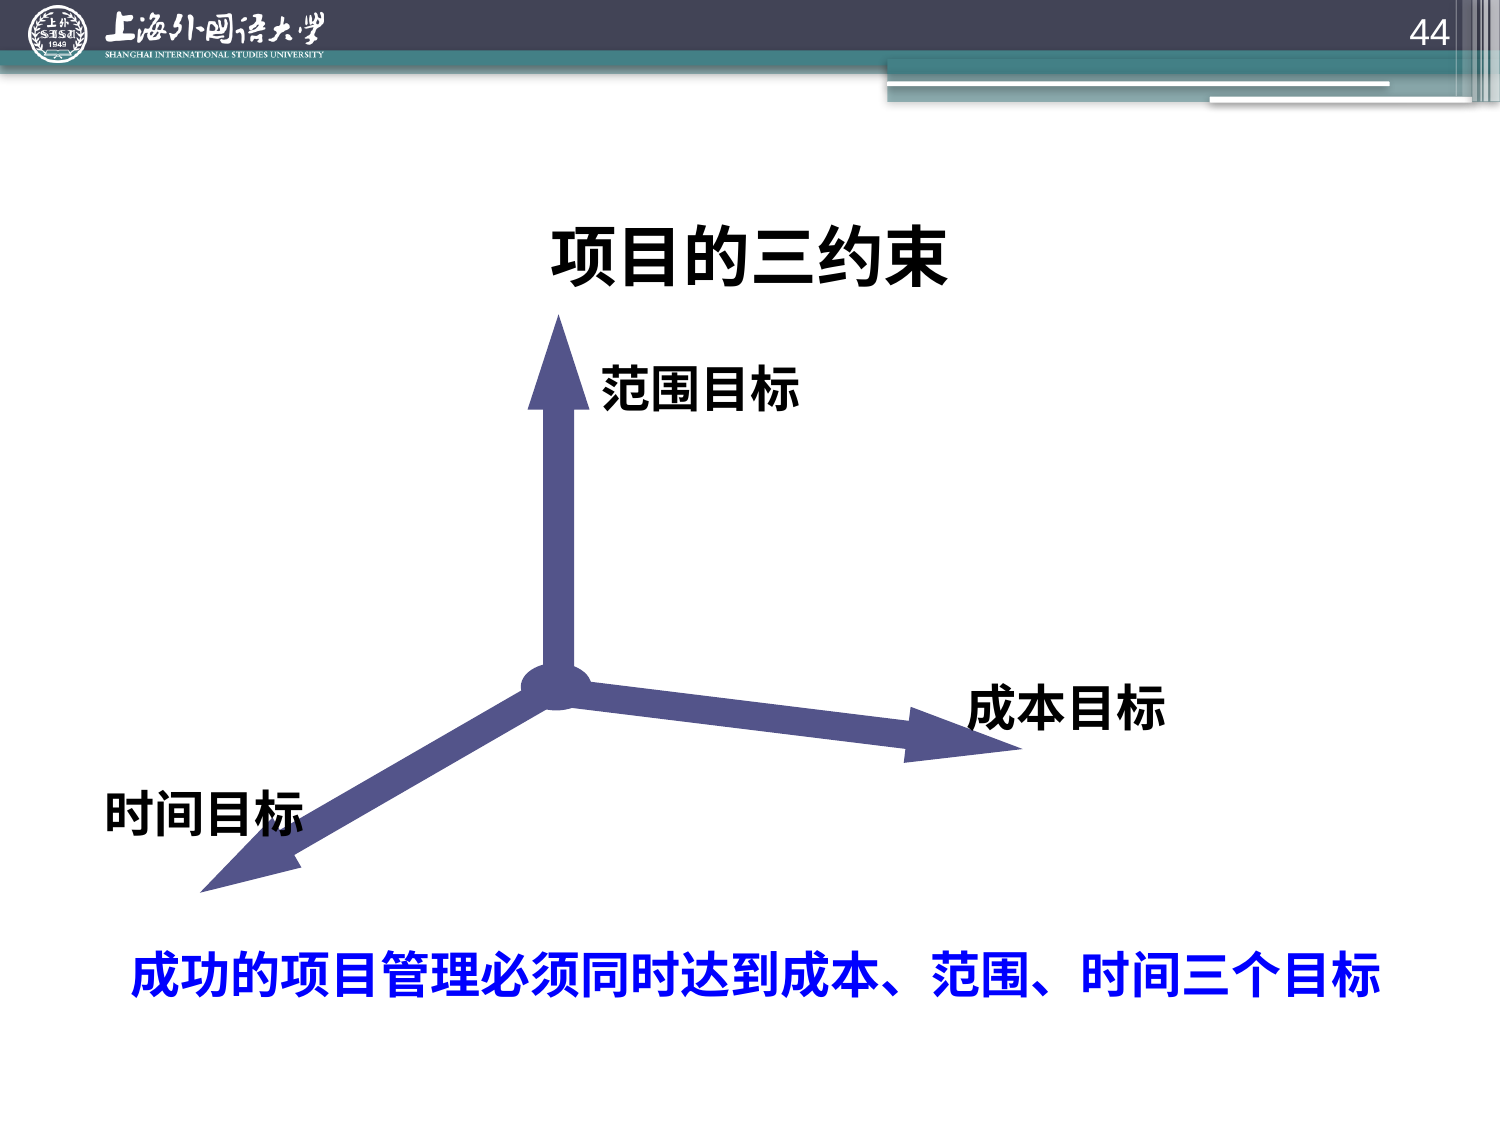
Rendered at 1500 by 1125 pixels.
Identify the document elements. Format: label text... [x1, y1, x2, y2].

slide_number 44 [1340, 0, 1466, 61]
picture [28, 5, 331, 63]
text_box 项目的三约束 [535, 207, 966, 303]
text_box 成功的项目管理必须同时达到成本、范围、时间三个目标 [115, 936, 1396, 1012]
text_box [66, 314, 1188, 850]
